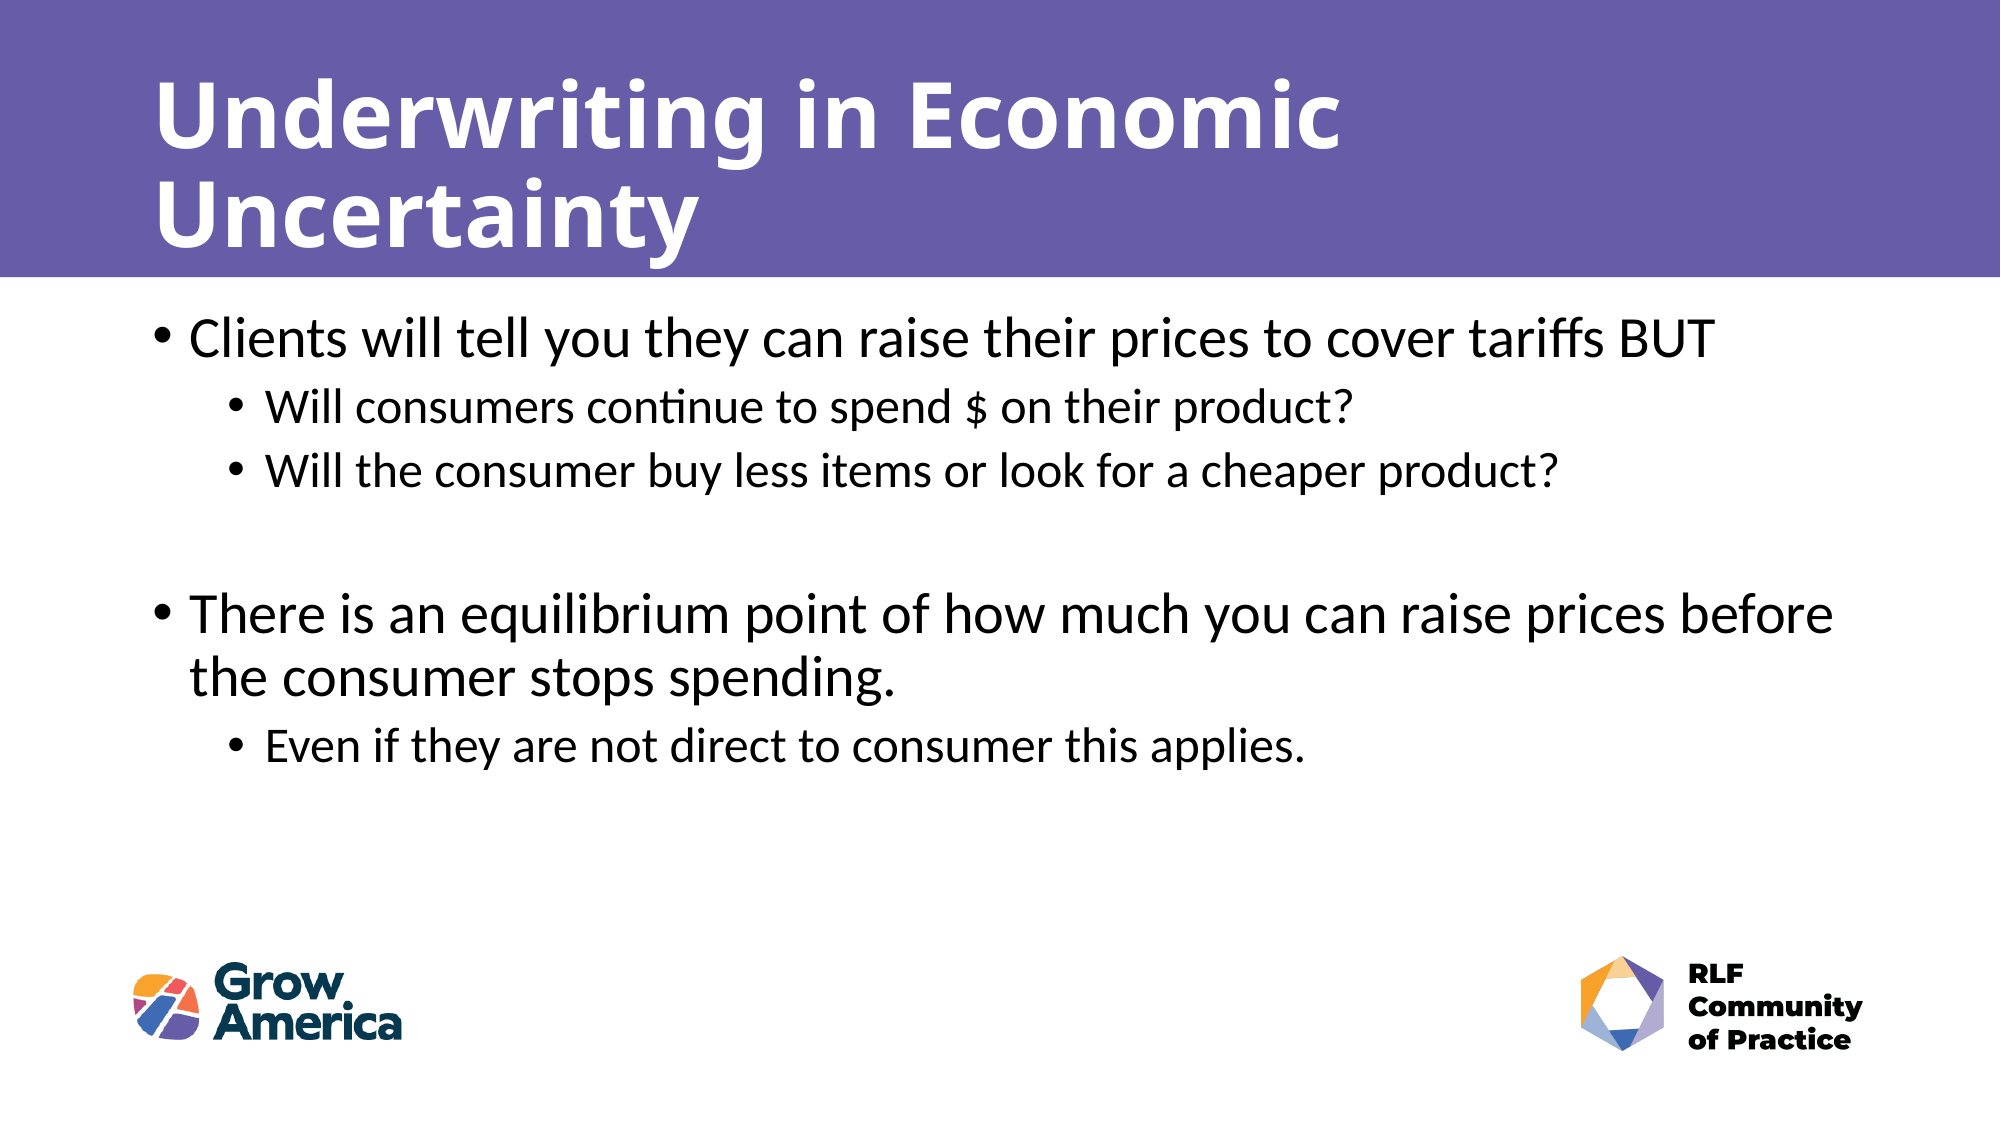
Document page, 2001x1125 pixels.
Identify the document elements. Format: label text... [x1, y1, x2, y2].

picture [1581, 956, 1863, 1051]
picture [222, 1032, 242, 1040]
picture [111, 962, 424, 1040]
title Underwriting in Economic Uncertainty [137, 59, 1863, 278]
picture [304, 1028, 322, 1040]
picture [261, 1021, 269, 1040]
picture [229, 1015, 236, 1024]
picture [332, 1021, 343, 1040]
picture [353, 1031, 361, 1040]
picture [278, 1021, 285, 1040]
list Clients will tell you they can raise their prices to cover tariffs BUT Will consumers continue to spend $ on their product? Will the consumer buy less items or look for a cheaper product? There is an equilibrium point of how much you can raise prices before the consumer stops spending. Even if they are not direct to consumer this applies. [137, 299, 1884, 933]
